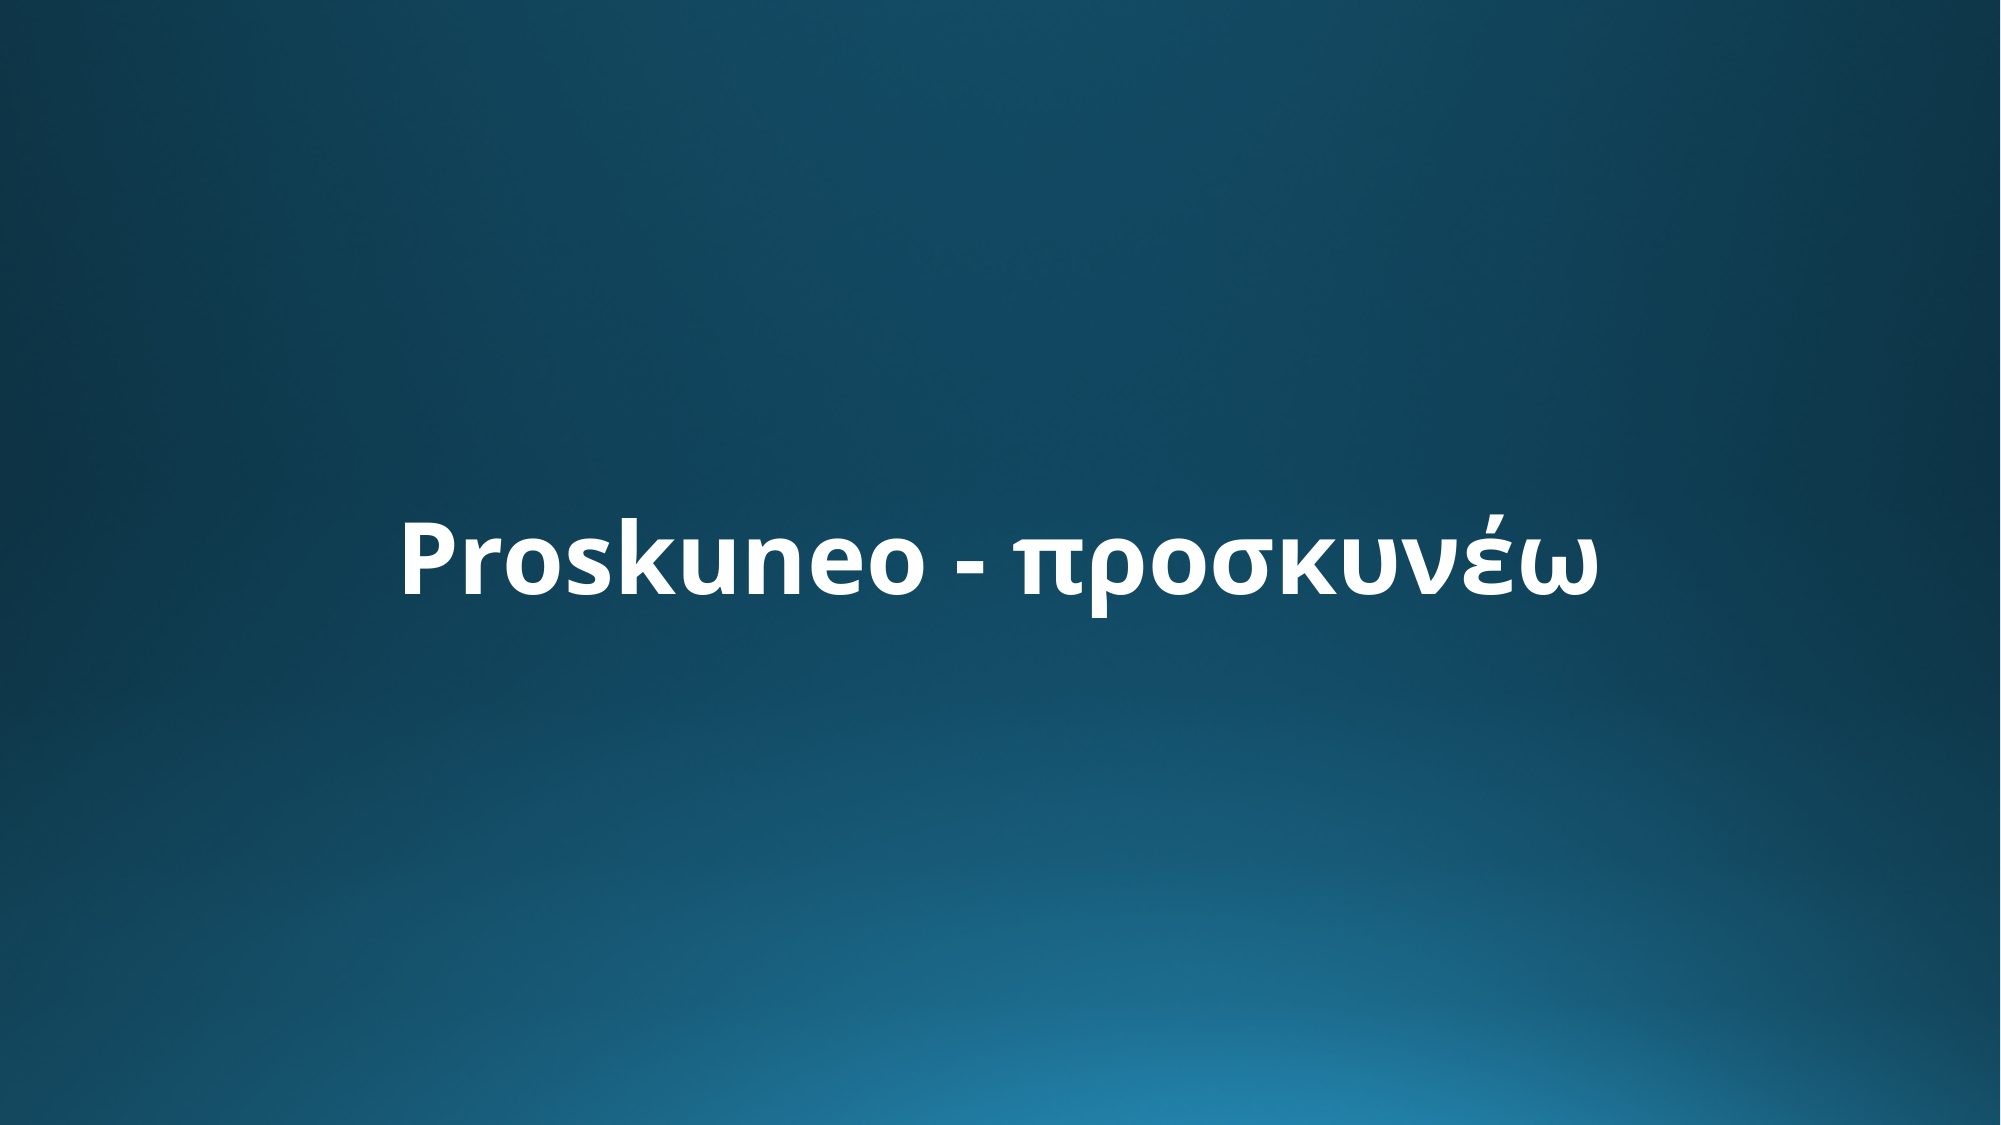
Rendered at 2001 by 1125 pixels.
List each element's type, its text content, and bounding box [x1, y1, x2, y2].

list Proskuneo - προσκυνέω [137, 439, 1863, 686]
picture [0, 0, 2001, 1125]
